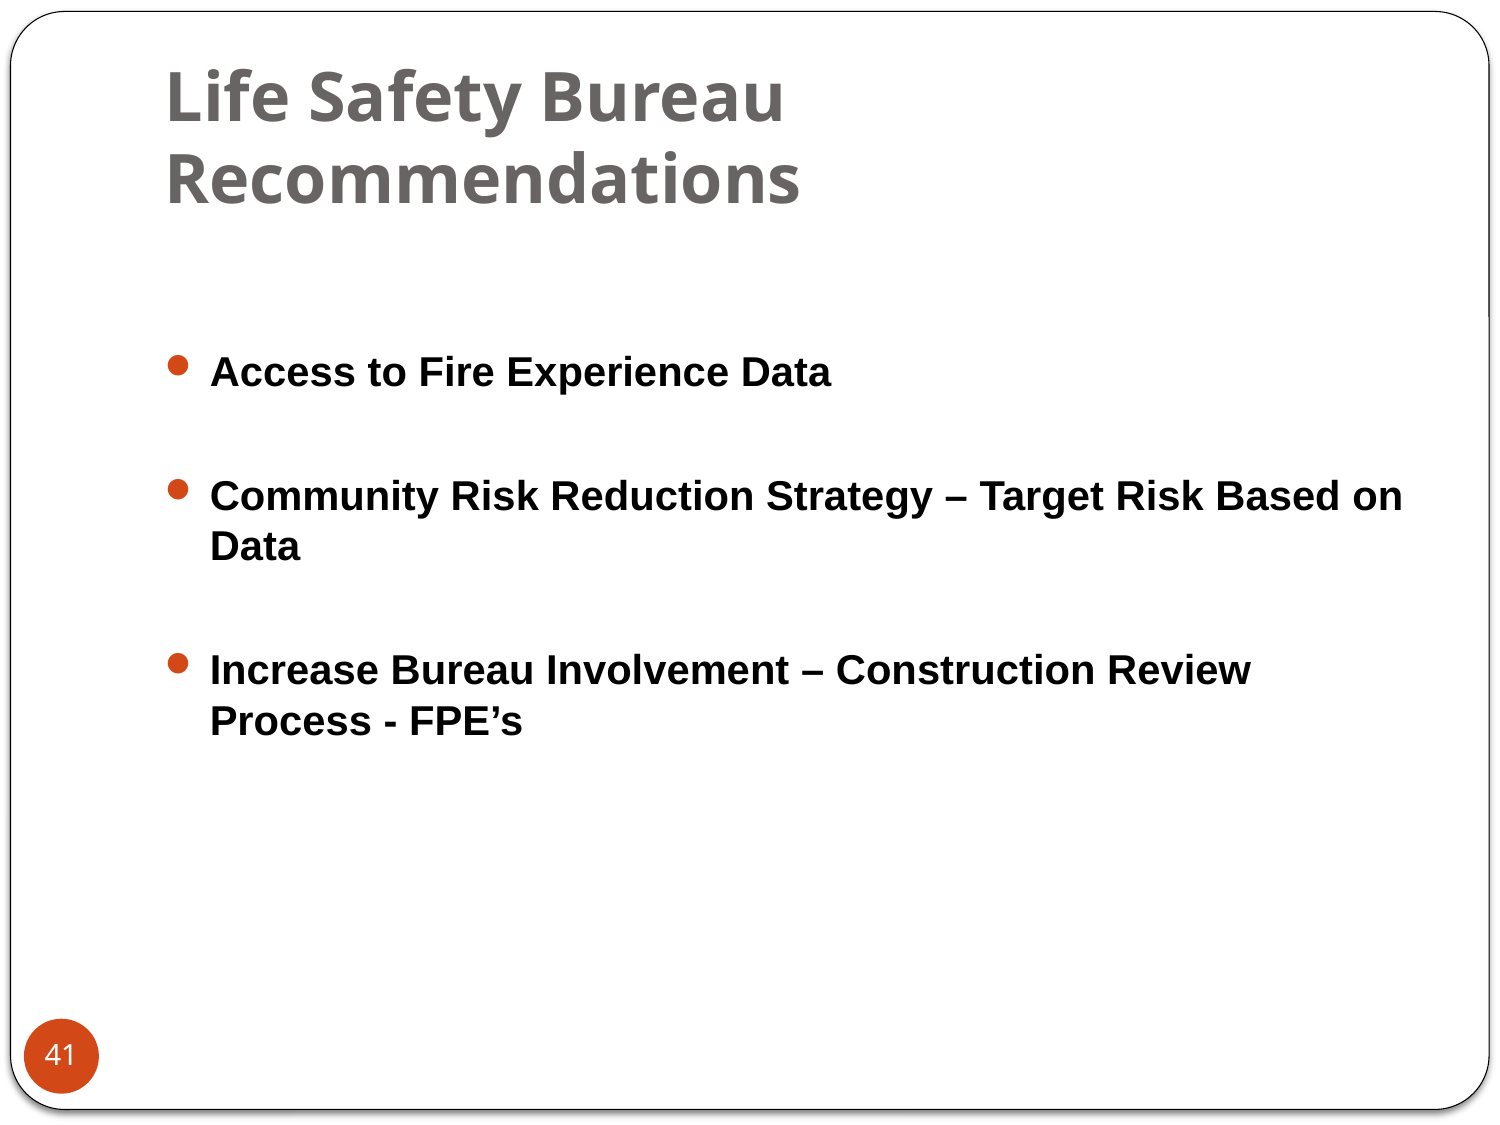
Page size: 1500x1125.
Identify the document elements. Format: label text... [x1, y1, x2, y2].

list Access to Fire Experience Data Community Risk Reduction Strategy – Target Risk Based on Data Increase Bureau Involvement – Construction Review Process - FPE’s [150, 337, 1425, 863]
title Life Safety Bureau Recommendations [150, 45, 1425, 233]
slide_number 41 [23, 1018, 99, 1094]
